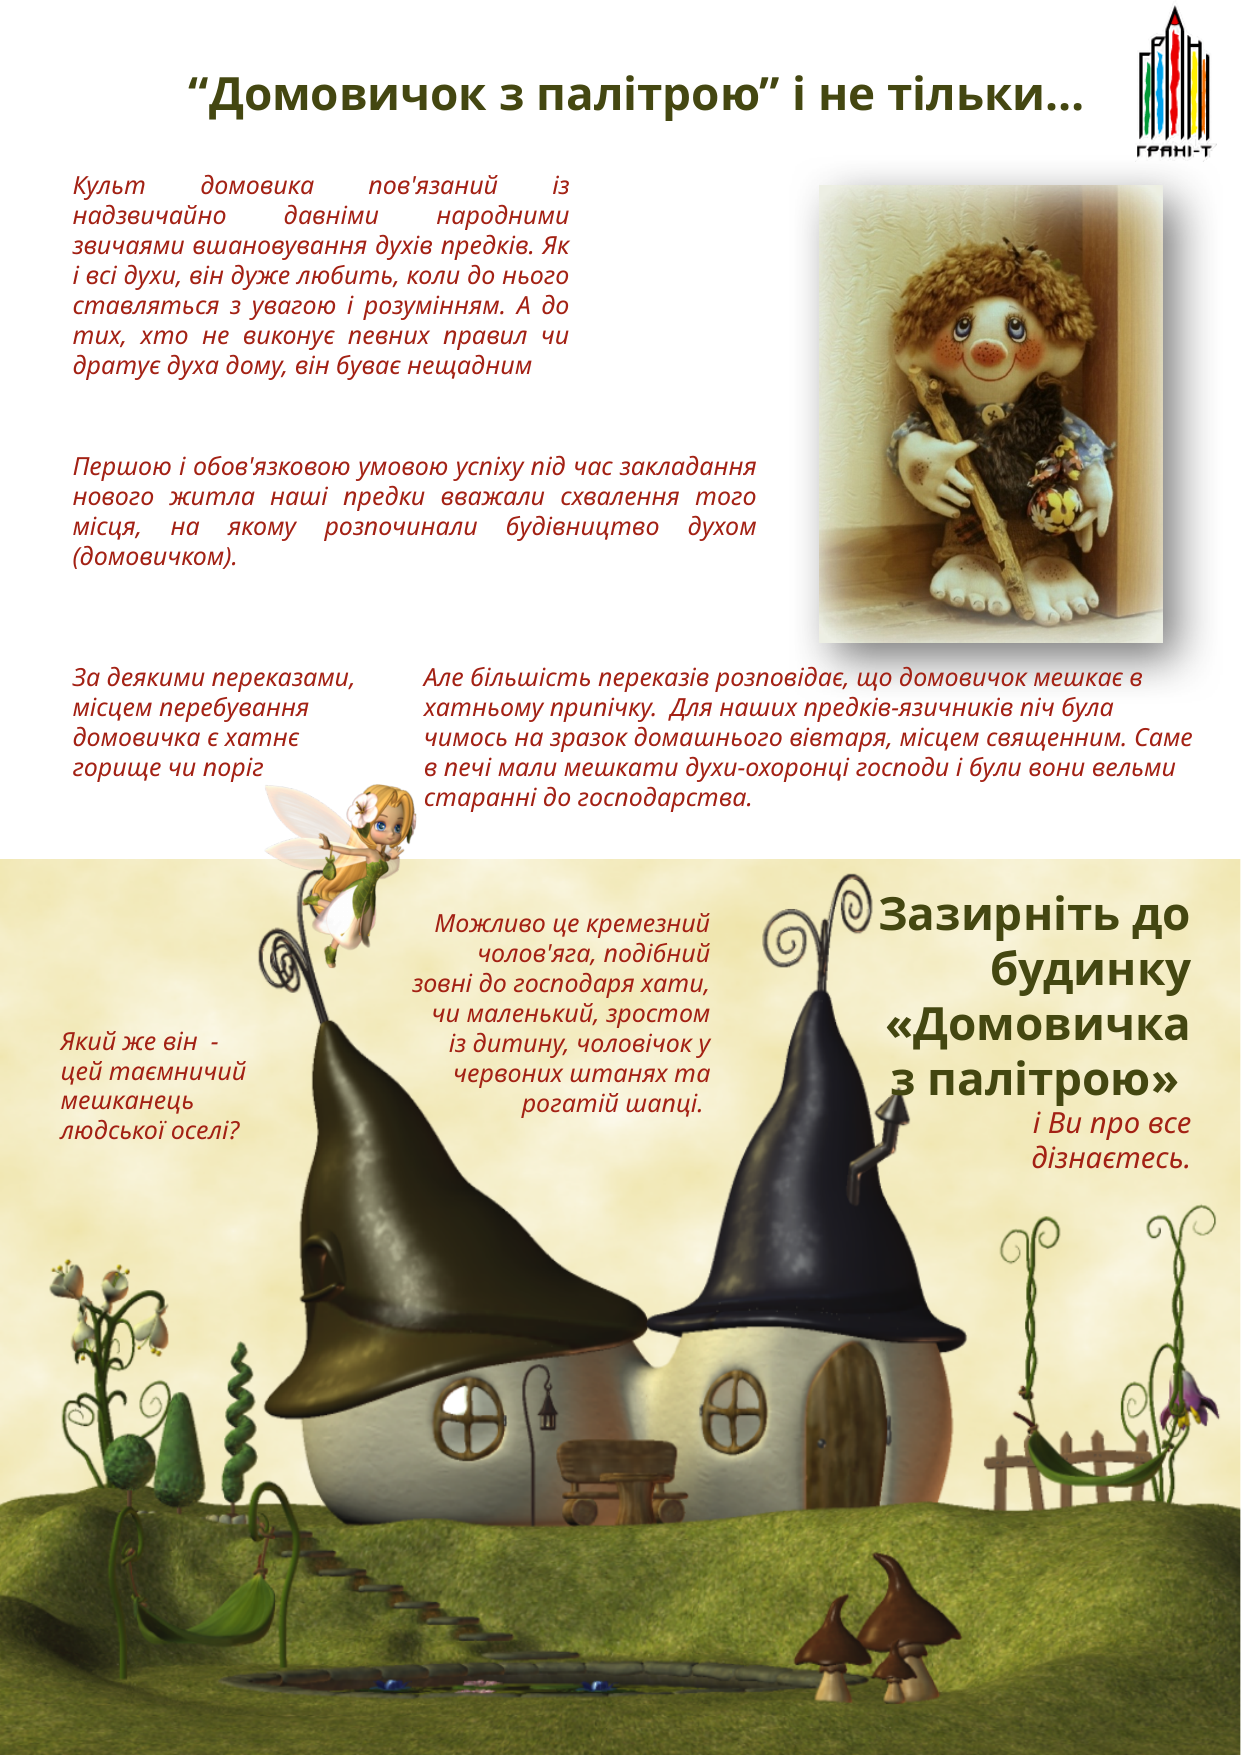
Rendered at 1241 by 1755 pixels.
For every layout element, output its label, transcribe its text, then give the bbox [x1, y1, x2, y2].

picture [819, 185, 1163, 643]
picture [0, 779, 1241, 1755]
text_box “Домовичок з палітрою” і не тільки… [22, 56, 1112, 127]
text_box Але більшість переказів розповідає, що домовичок мешкає в хатньому припічку. Для наших предків-язичників піч була чимось на зразок домашнього вівтаря, місцем священним. Саме в печі мали мешкати духи-охоронці господи і були вони вельми старанні до господарства. [409, 654, 1218, 819]
text_box Культ домовика пов'язаний із надзвичайно давніми народними звичаями вшановування духів предків. Як і всі духи, він дуже любить, коли до нього ставляться з увагою і розумінням. А до тих, хто не виконує певних правил чи дратує духа дому, він буває нещадним [57, 162, 585, 387]
text_box Першою і обов'язковою умовою успіху під час закладання нового житла наші предки вважали схвалення того місця, на якому розпочинали будівництво духом (домовичком). [57, 443, 773, 578]
text_box За деякими переказами, місцем перебування домовичка є хатнє горище чи поріг [57, 654, 386, 789]
picture [1135, 0, 1218, 162]
